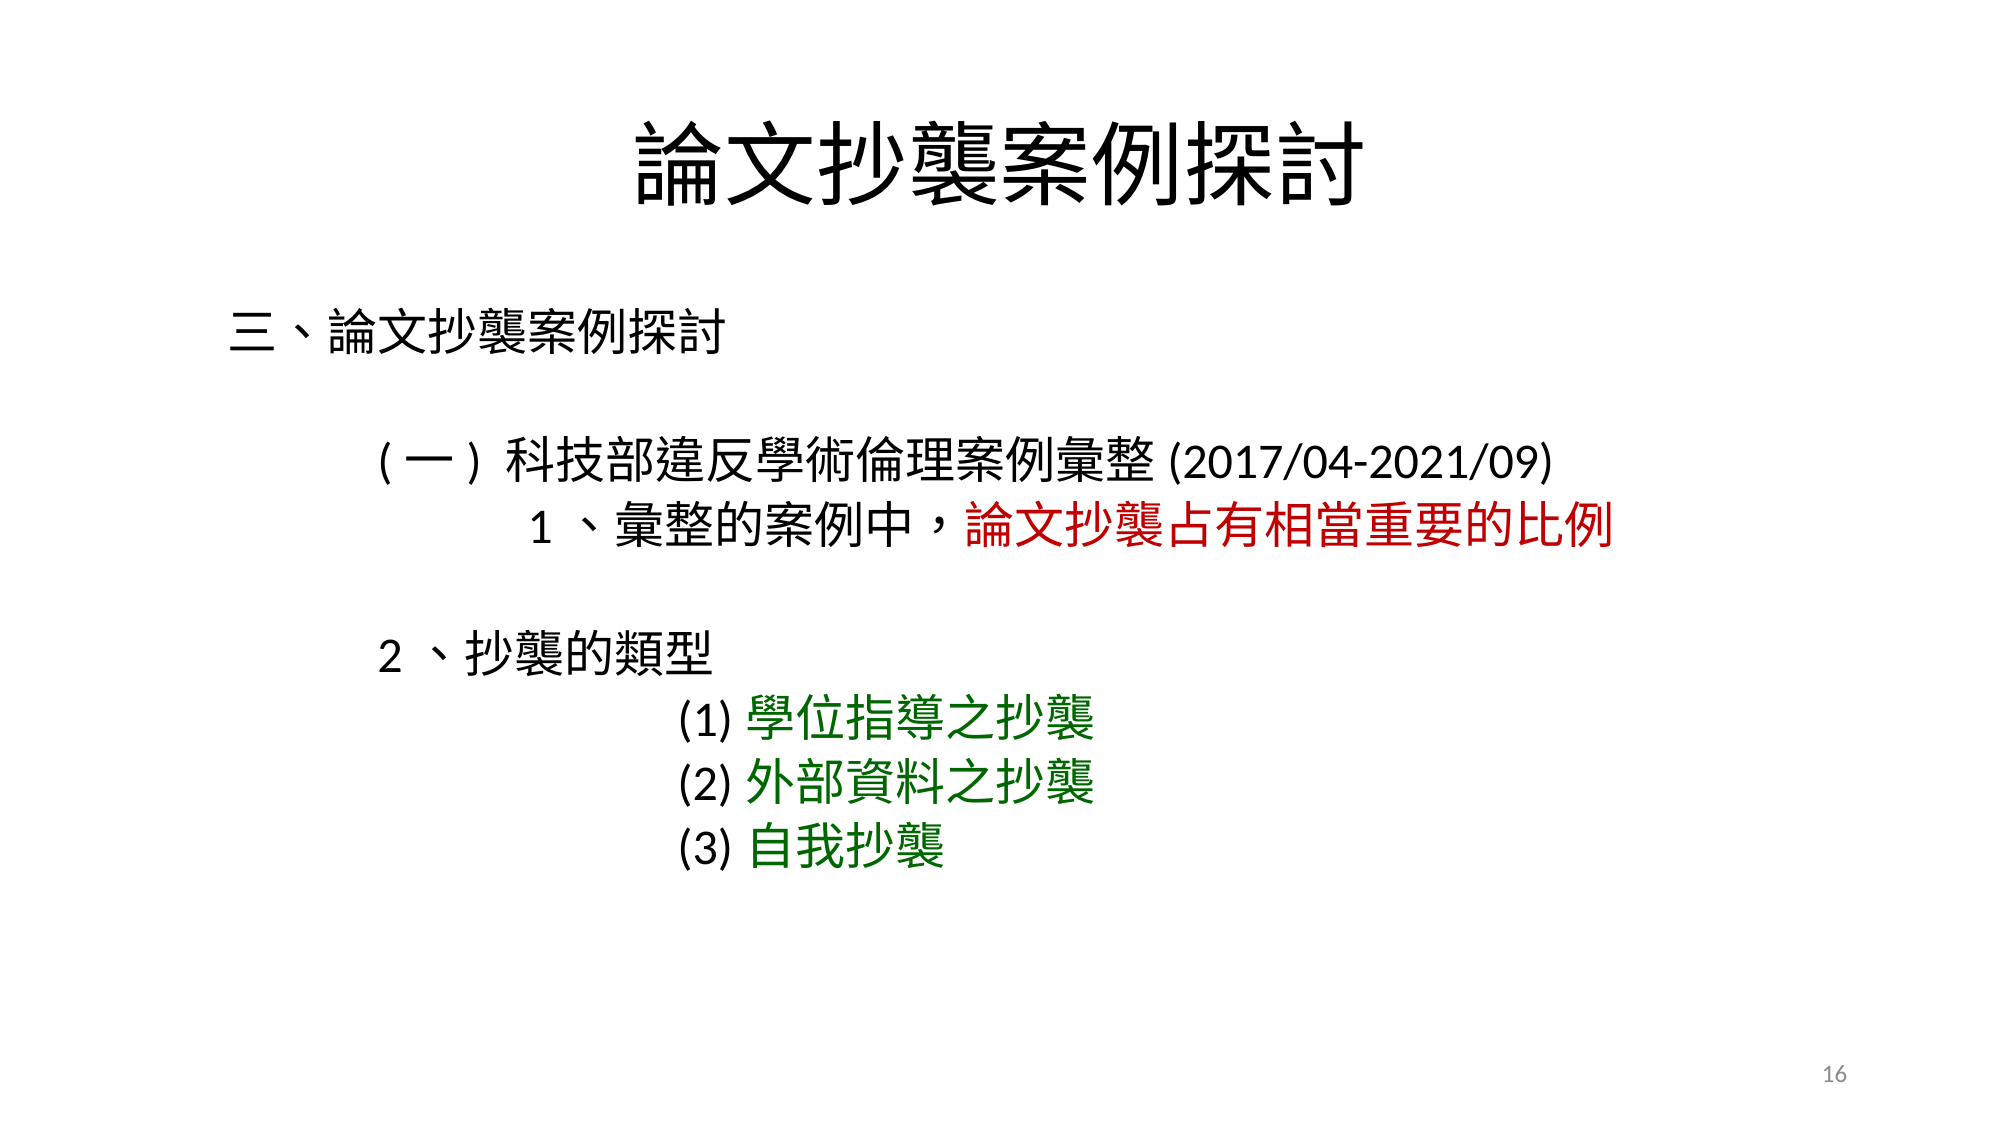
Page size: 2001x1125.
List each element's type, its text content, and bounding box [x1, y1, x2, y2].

list 三、論文抄襲案例探討 (一) 科技部違反學術倫理案例彙整(2017/04-2021/09) 1、彙整的案例中，論文抄襲占有相當重要的比例 2、抄襲的類型 (1)學位指導之抄襲 (2)外部資料之抄襲 (3)自我抄襲 [137, 299, 1863, 1014]
slide_number 16 [1412, 1042, 1863, 1103]
title 論文抄襲案例探討 [137, 59, 1863, 278]
